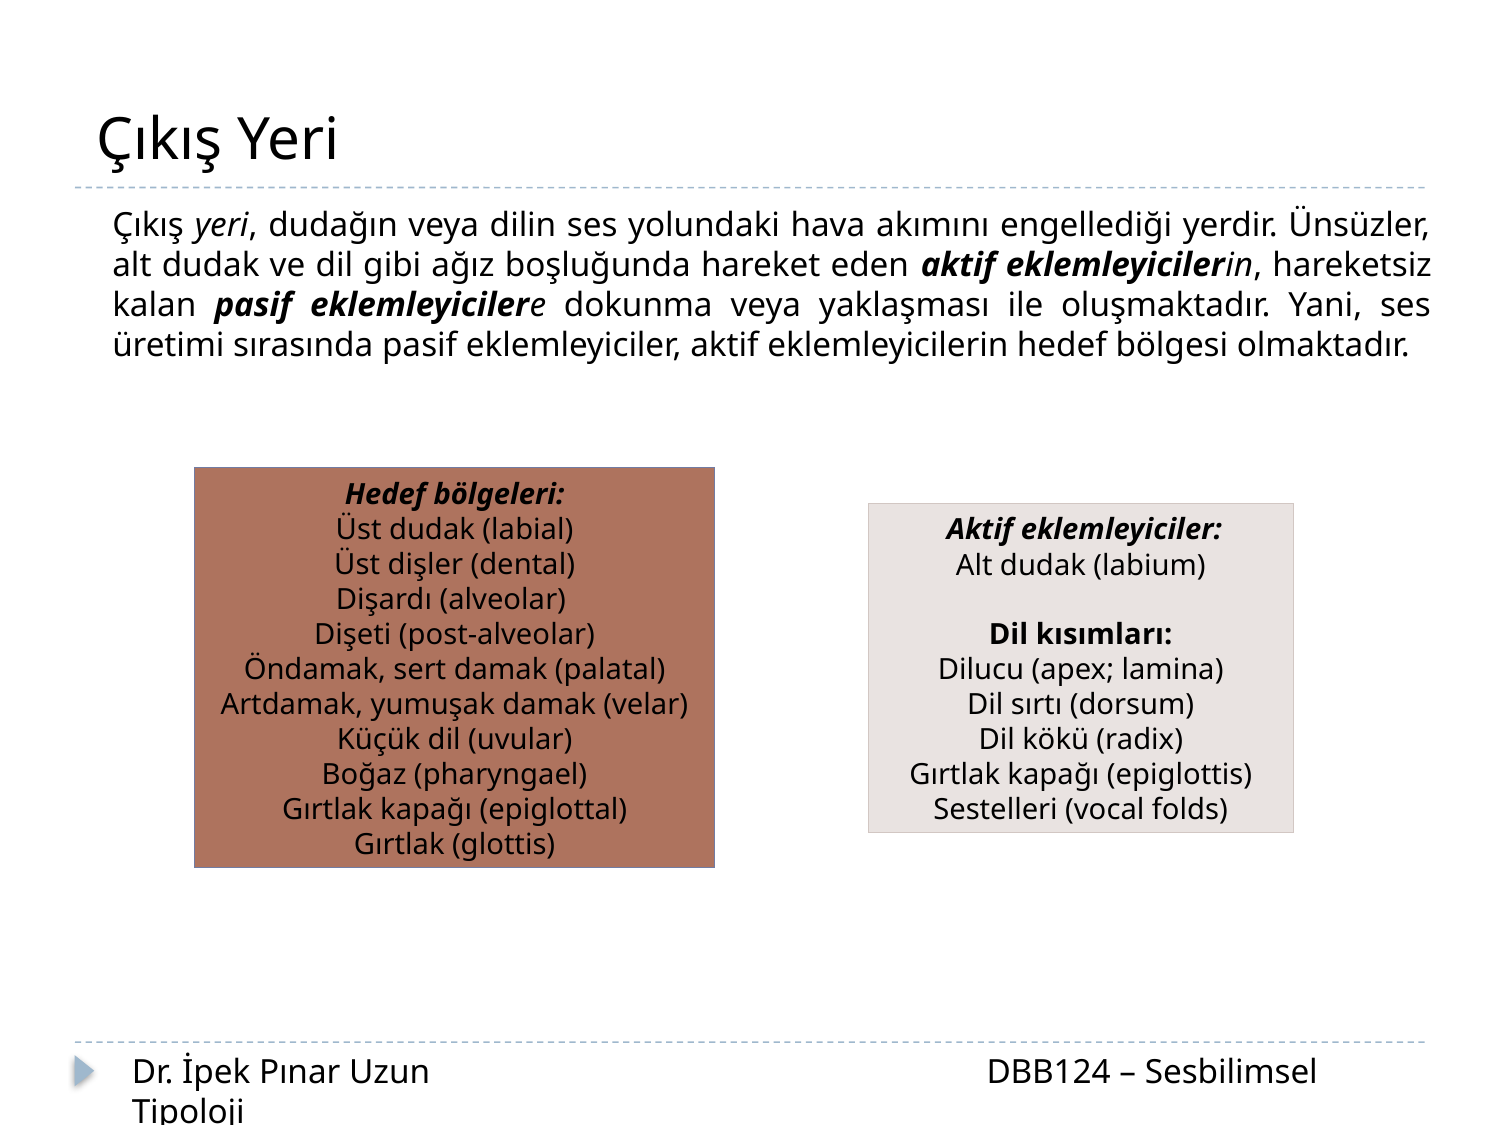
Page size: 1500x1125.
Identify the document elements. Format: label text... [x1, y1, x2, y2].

text_box Çıkış Yeri [82, 93, 1395, 179]
text_box Aktif eklemleyiciler: Alt dudak (labium) Dil kısımları: Dilucu (apex; lamina) Dil sırtı (dorsum) Dil kökü (radix) Gırtlak kapağı (epiglottis) Sestelleri (vocal folds) [868, 503, 1294, 833]
text_box Çıkış yeri, dudağın veya dilin ses yolundaki hava akımını engellediği yerdir. Ünsüzler, alt dudak ve dil gibi ağız boşluğunda hareket eden aktif eklemleyicilerin, hareketsiz kalan pasif eklemleyicilere dokunma veya yaklaşması ile oluşmaktadır. Yani, ses üretimi sırasında pasif eklemleyiciler, aktif eklemleyicilerin hedef bölgesi olmaktadır. [41, 196, 1447, 371]
text_box Dr. İpek Pınar Uzun DBB124 – Sesbilimsel Tipoloji [117, 1042, 1430, 1125]
text_box Hedef bölgeleri: Üst dudak (labial) Üst dişler (dental) Dişardı (alveolar) Dişeti (post-alveolar) Öndamak, sert damak (palatal) Artdamak, yumuşak damak (velar) Küçük dil (uvular) Boğaz (pharyngael) Gırtlak kapağı (epiglottal) Gırtlak (glottis) [194, 467, 715, 868]
